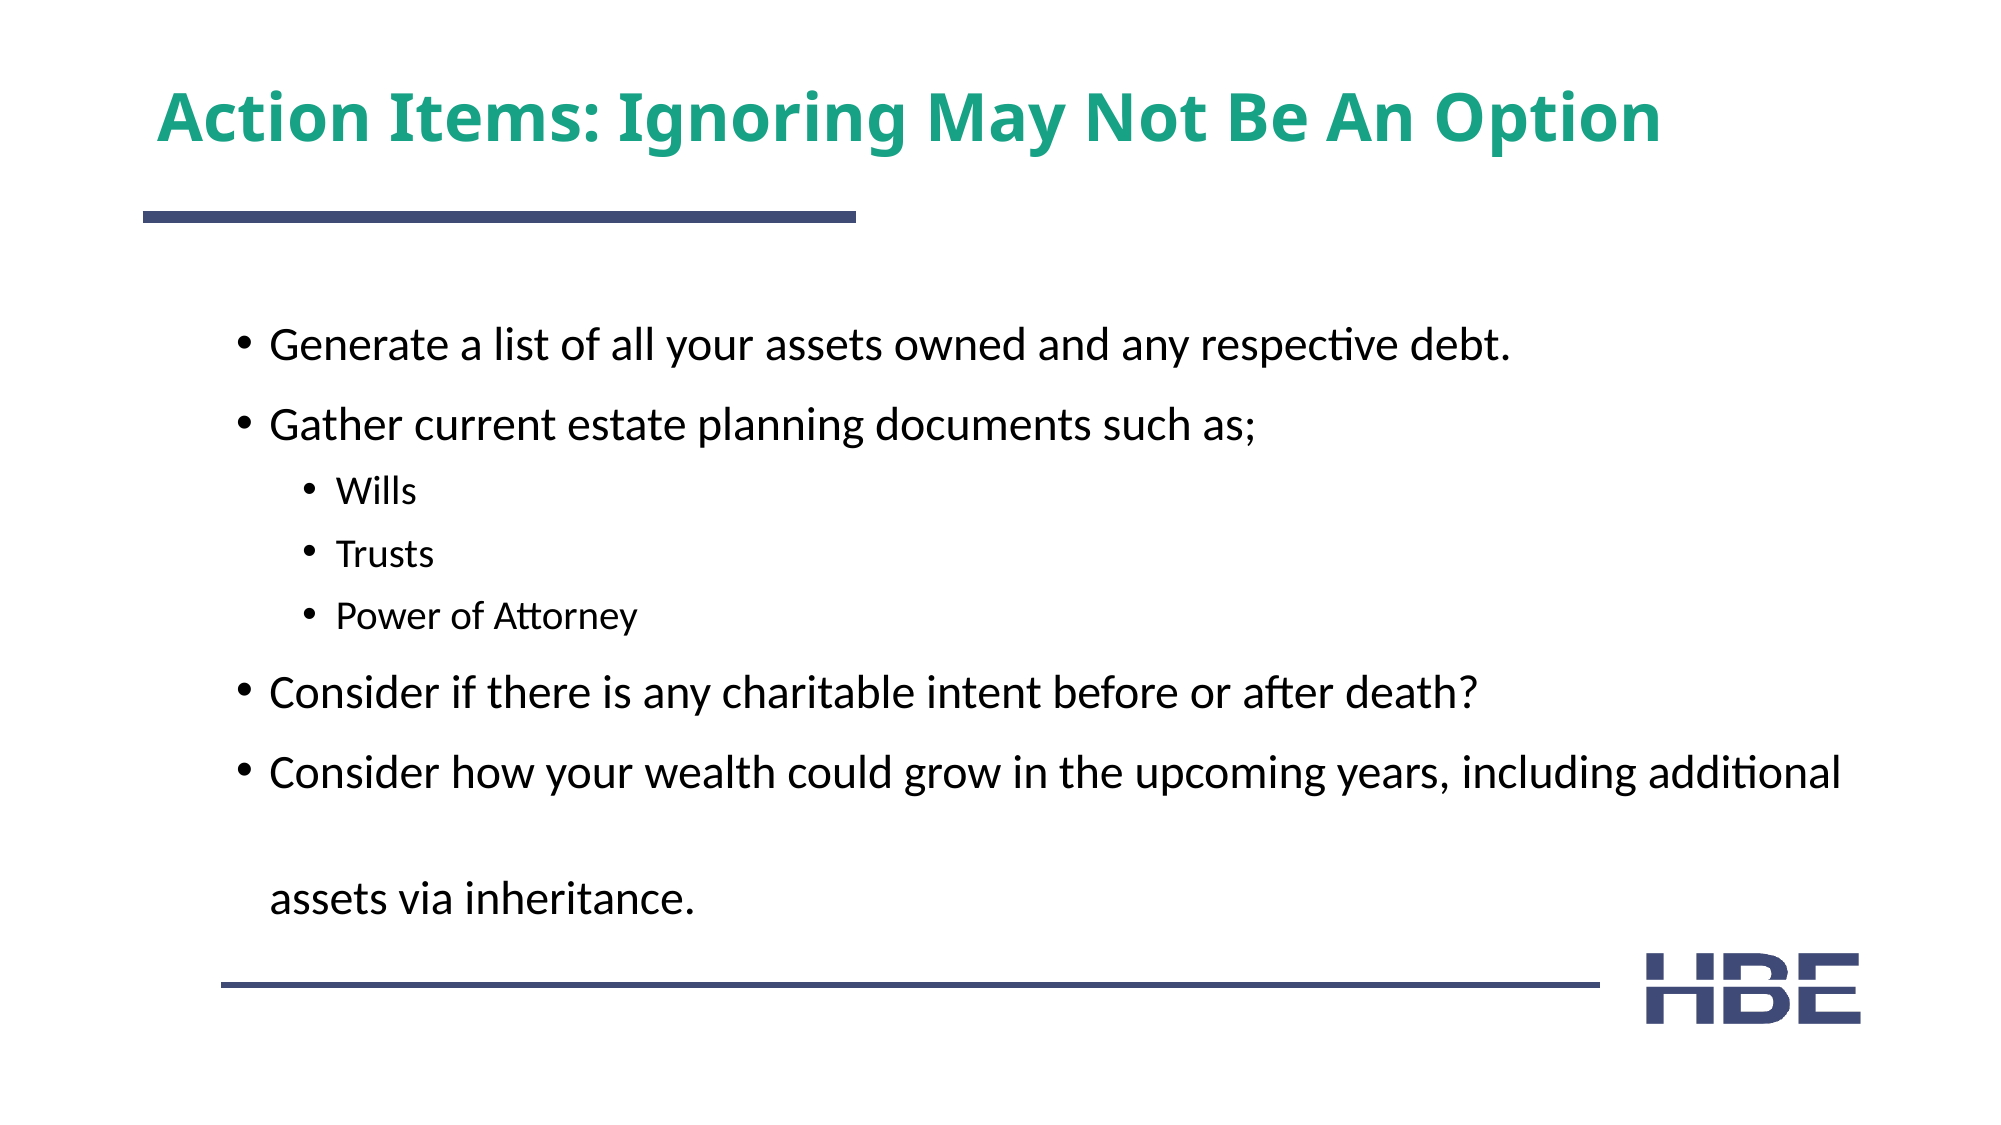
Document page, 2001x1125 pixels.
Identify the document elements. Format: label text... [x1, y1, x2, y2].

picture [1642, 953, 1863, 1024]
title Action Items: Ignoring May Not Be An Option [142, 59, 1863, 180]
list Generate a list of all your assets owned and any respective debt. Gather current estate planning documents such as; Wills Trusts Power of Attorney Consider if there is any charitable intent before or after death? Consider how your wealth could grow in the upcoming years, including additional assets via inheritance. [221, 299, 1863, 934]
